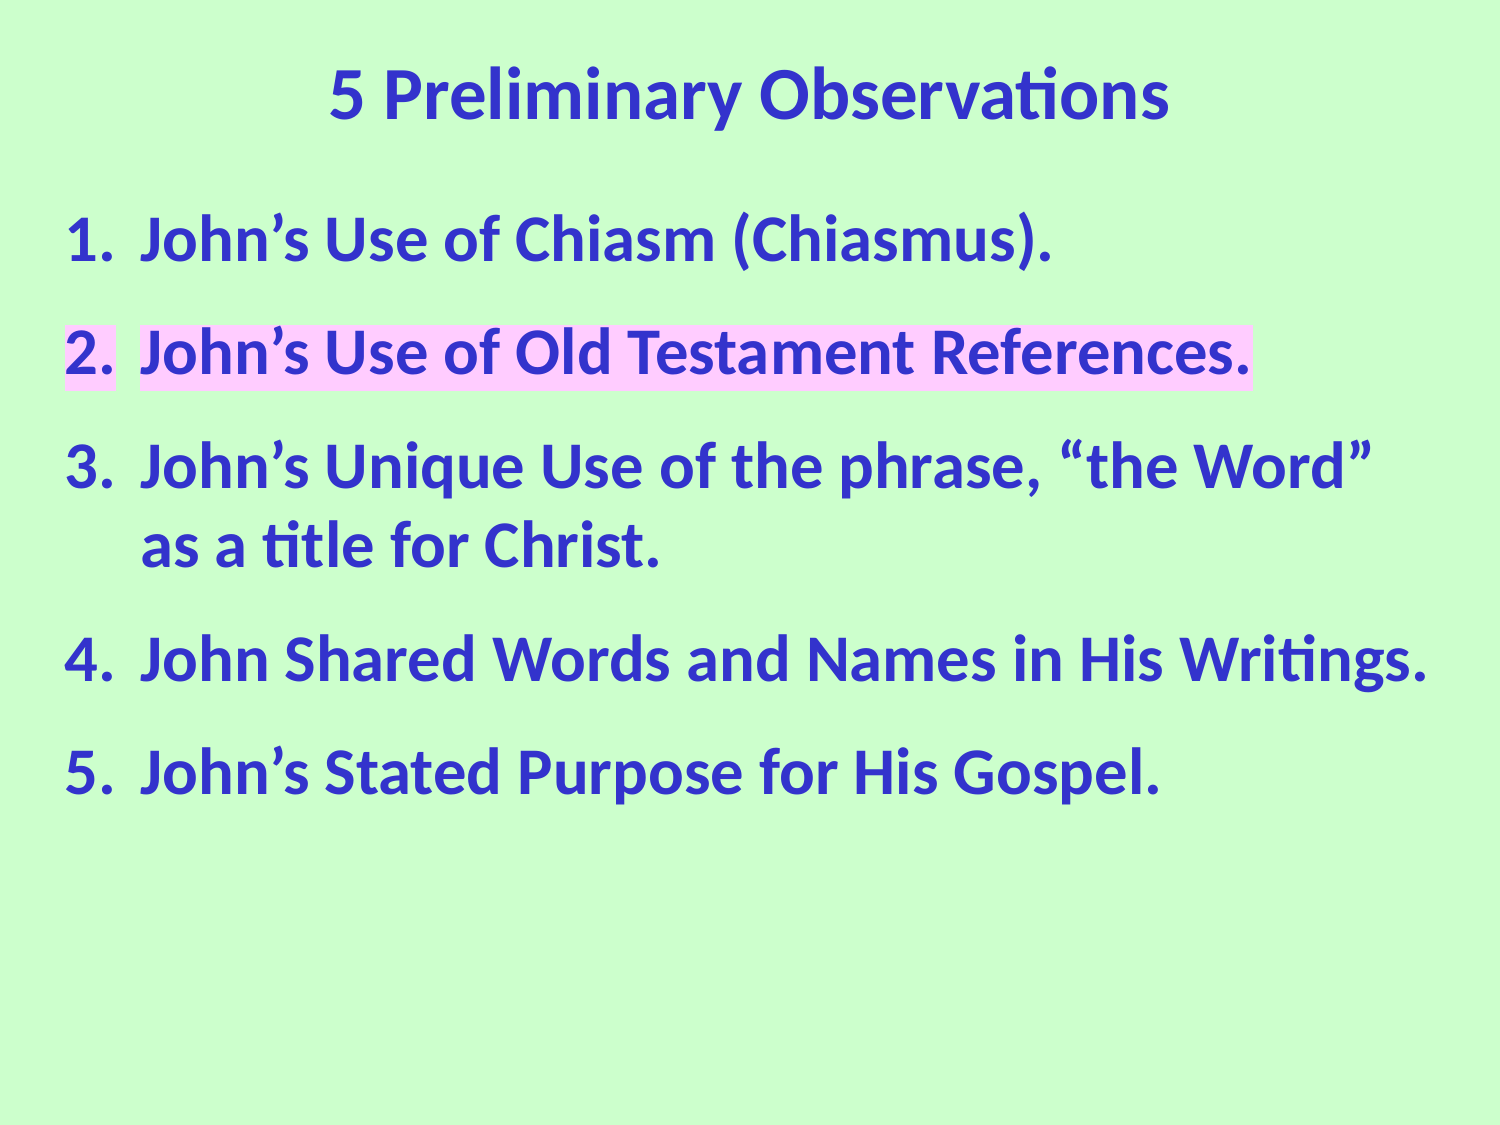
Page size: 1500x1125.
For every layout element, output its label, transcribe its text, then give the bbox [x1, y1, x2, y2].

text_box John’s Use of Chiasm (Chiasmus). John’s Use of Old Testament References. John’s Unique Use of the phrase, “the Word” as a title for Christ. John Shared Words and Names in His Writings. John’s Stated Purpose for His Gospel. [49, 187, 1463, 816]
text_box 5 Preliminary Observations [50, 37, 1450, 143]
